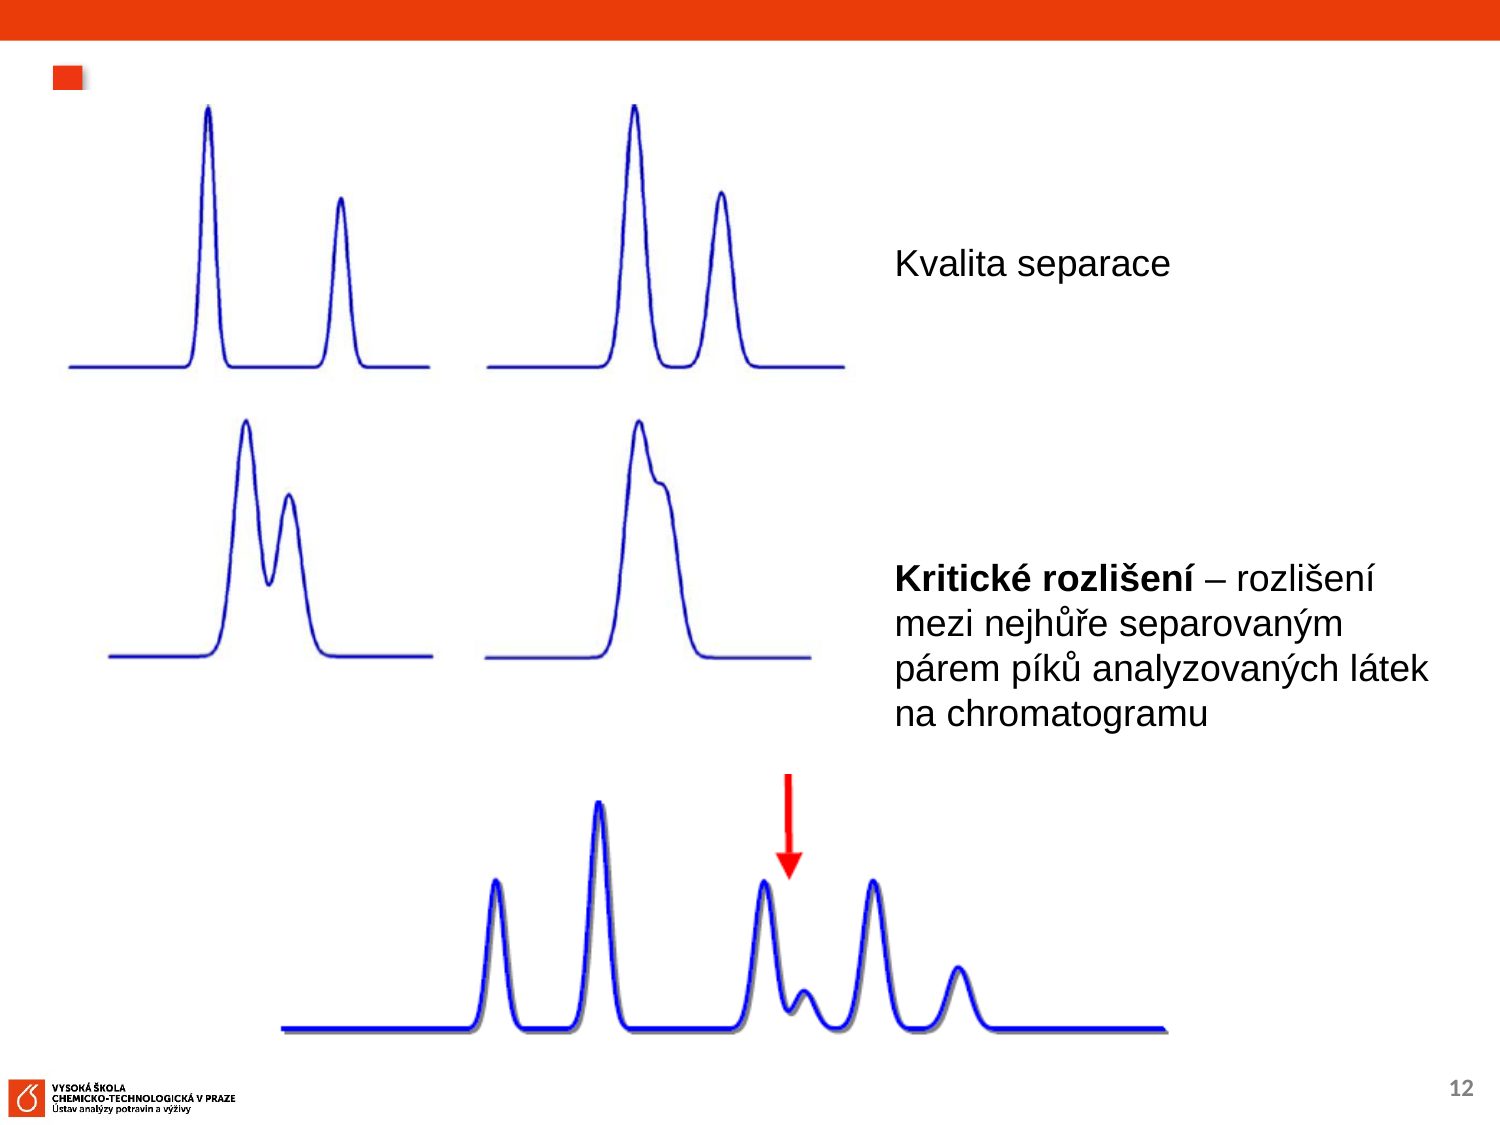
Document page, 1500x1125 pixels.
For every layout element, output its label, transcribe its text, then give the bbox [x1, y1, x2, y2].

picture [29, 90, 927, 686]
text_box Kvalita separace Kritické rozlišení – rozlišení mezi nejhůře separovaným párem píků analyzovaných látek na chromatogramu [879, 231, 1447, 742]
picture [0, 1071, 243, 1125]
picture [253, 774, 1199, 1080]
